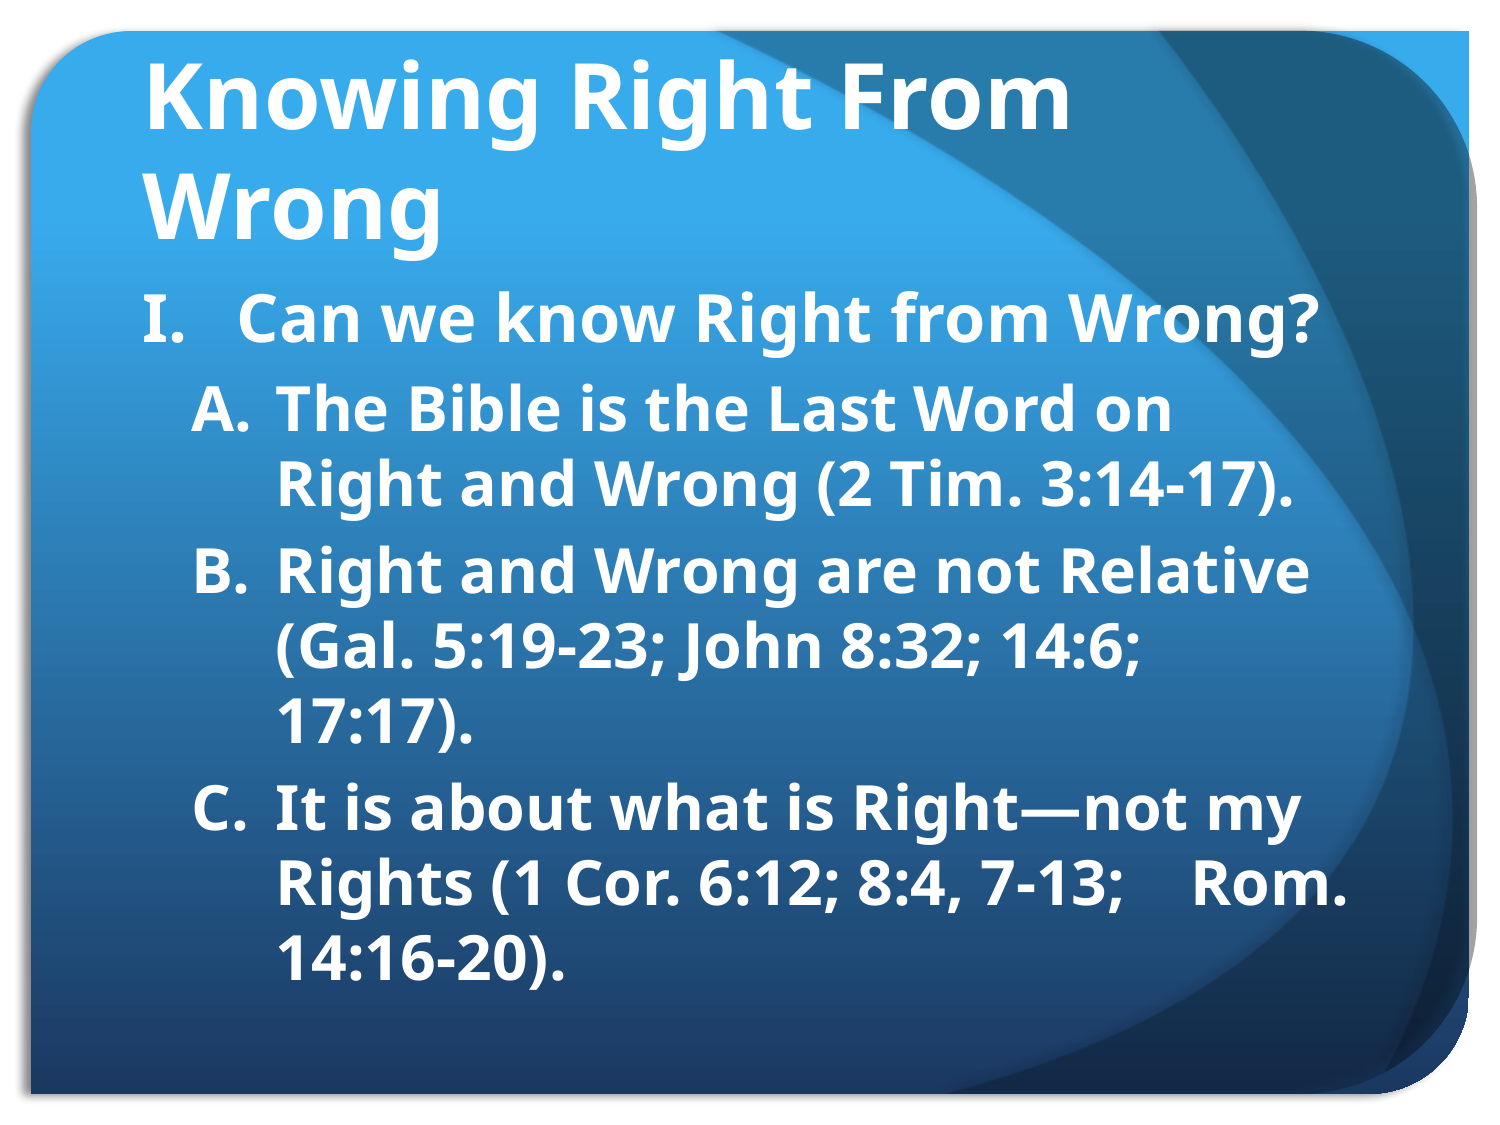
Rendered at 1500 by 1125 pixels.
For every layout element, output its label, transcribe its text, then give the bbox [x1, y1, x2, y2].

list Can we know Right from Wrong? The Bible is the Last Word on Right and Wrong (2 Tim. 3:14-17). Right and Wrong are not Relative (Gal. 5:19-23; John 8:32; 14:6; 17:17). It is about what is Right—not my Rights (1 Cor. 6:12; 8:4, 7-13; Rom. 14:16-20). [127, 268, 1372, 1075]
title Knowing Right From Wrong [127, 62, 1372, 234]
